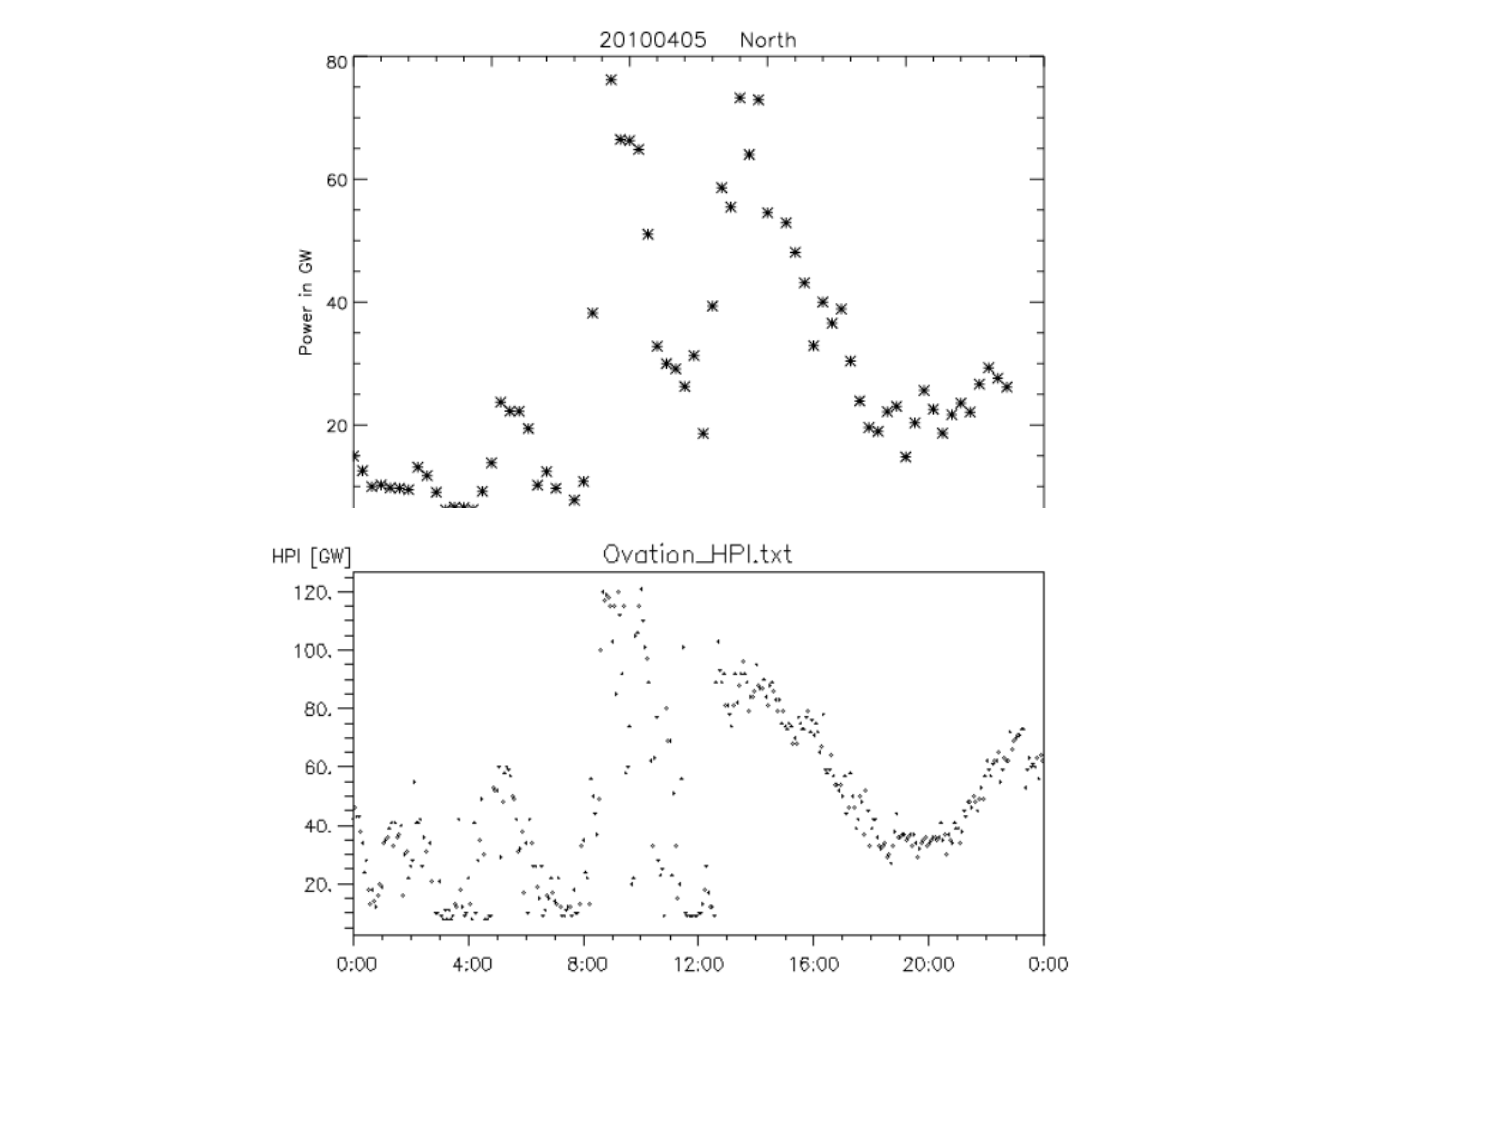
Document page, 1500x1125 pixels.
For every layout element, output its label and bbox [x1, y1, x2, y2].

picture [210, 19, 1190, 1006]
